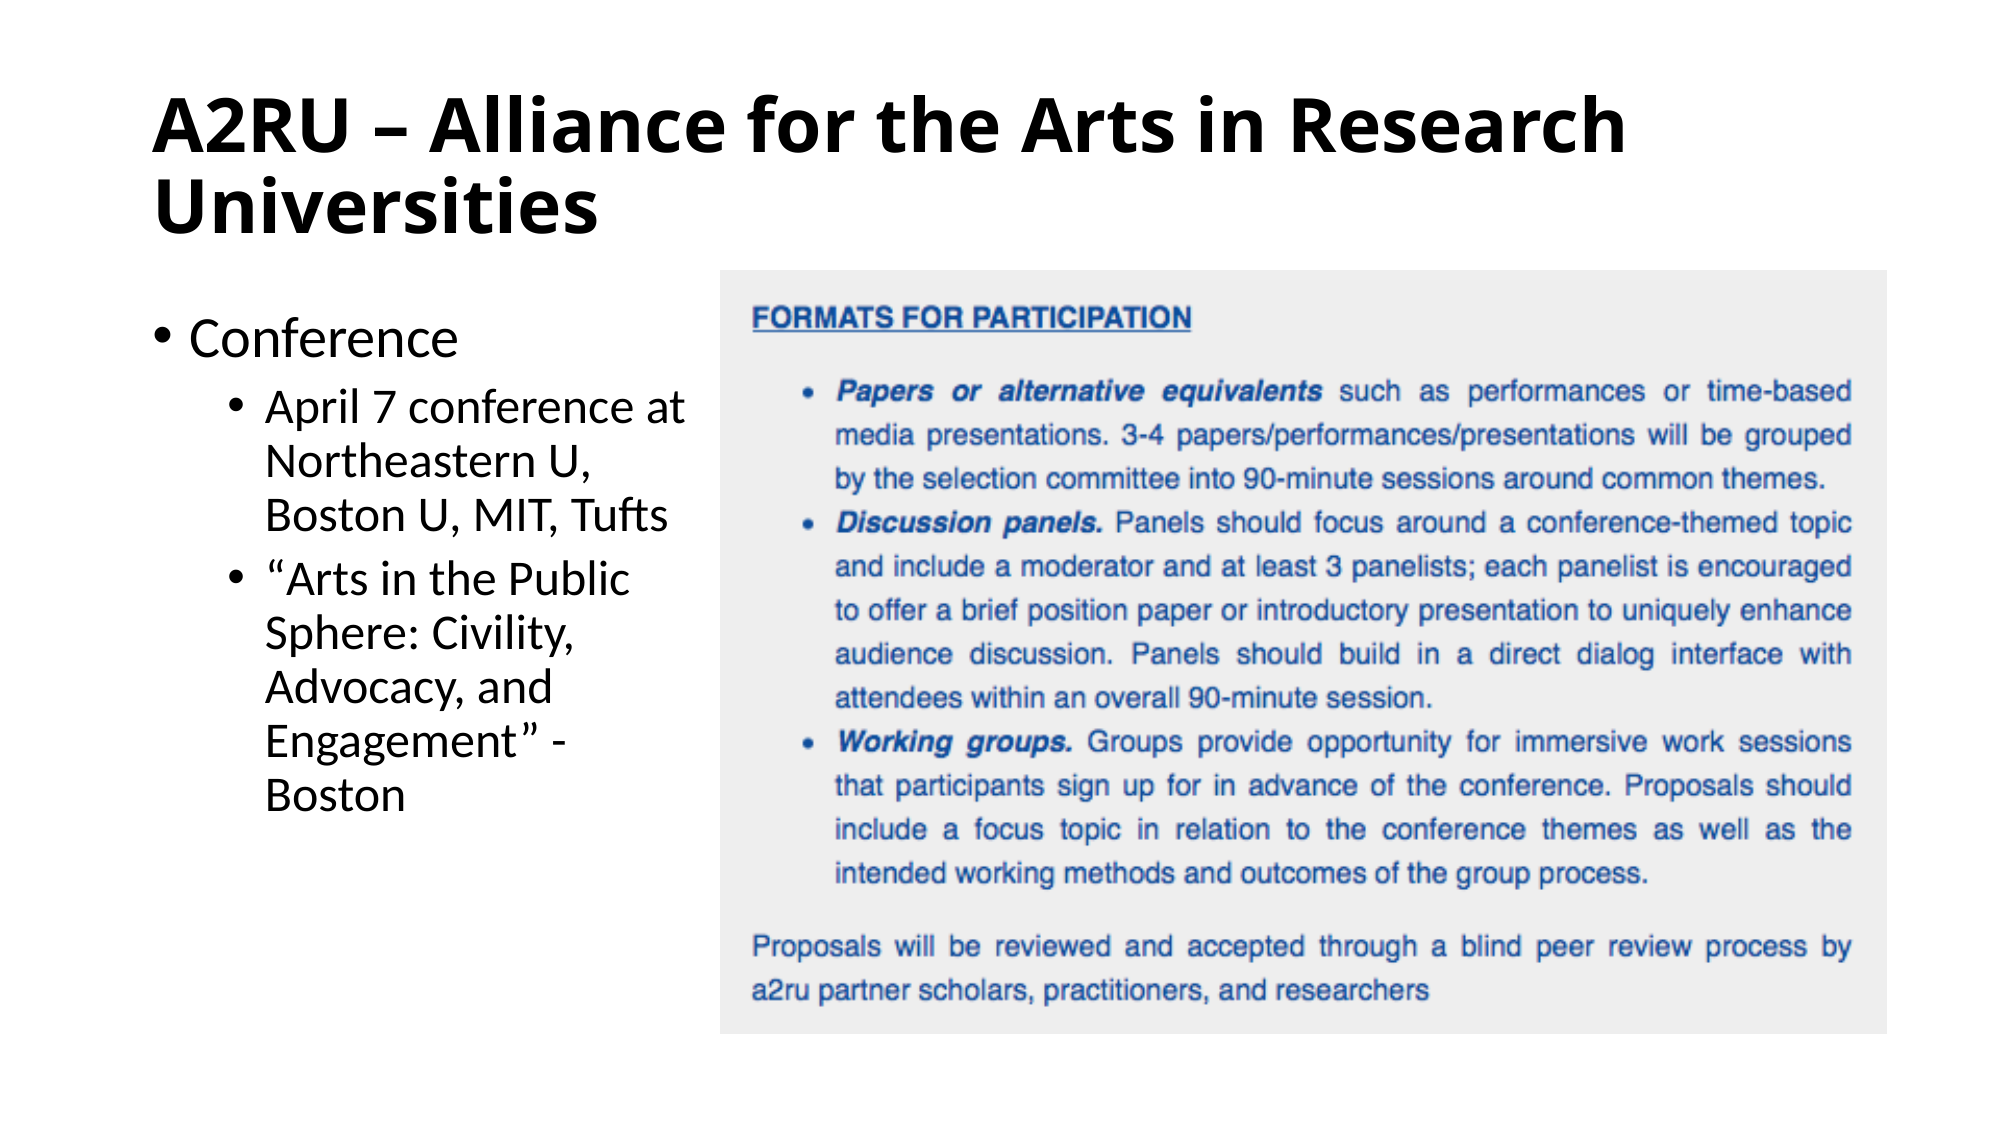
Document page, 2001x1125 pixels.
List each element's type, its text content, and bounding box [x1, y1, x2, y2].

list Conference April 7 conference at Northeastern U, Boston U, MIT, Tufts “Arts in the Public Sphere: Civility, Advocacy, and Engagement” - Boston [137, 299, 719, 1034]
title A2RU – Alliance for the Arts in Research Universities [137, 59, 1863, 278]
picture [719, 270, 1887, 1034]
